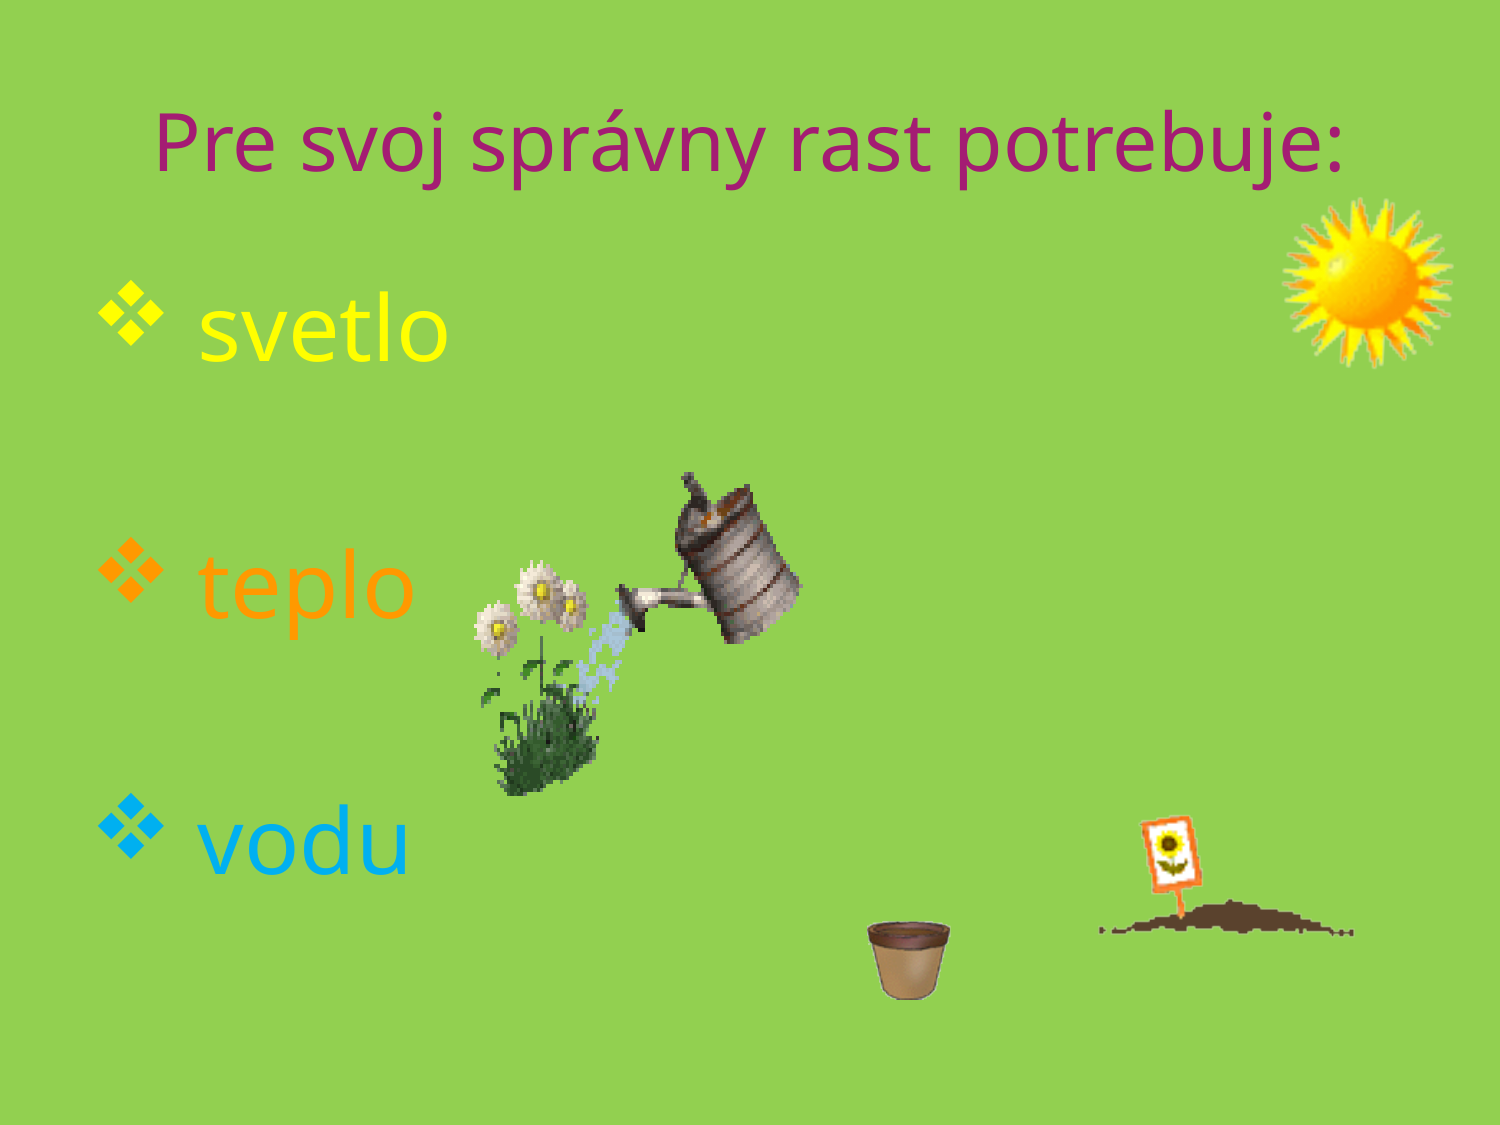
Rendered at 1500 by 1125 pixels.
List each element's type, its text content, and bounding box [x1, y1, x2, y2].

picture [468, 456, 813, 809]
list svetlo teplo vodu [75, 262, 1425, 1005]
title Pre svoj správny rast potrebuje: [75, 45, 1425, 233]
picture [1267, 189, 1468, 381]
picture [866, 796, 982, 1001]
picture [1054, 433, 1370, 950]
